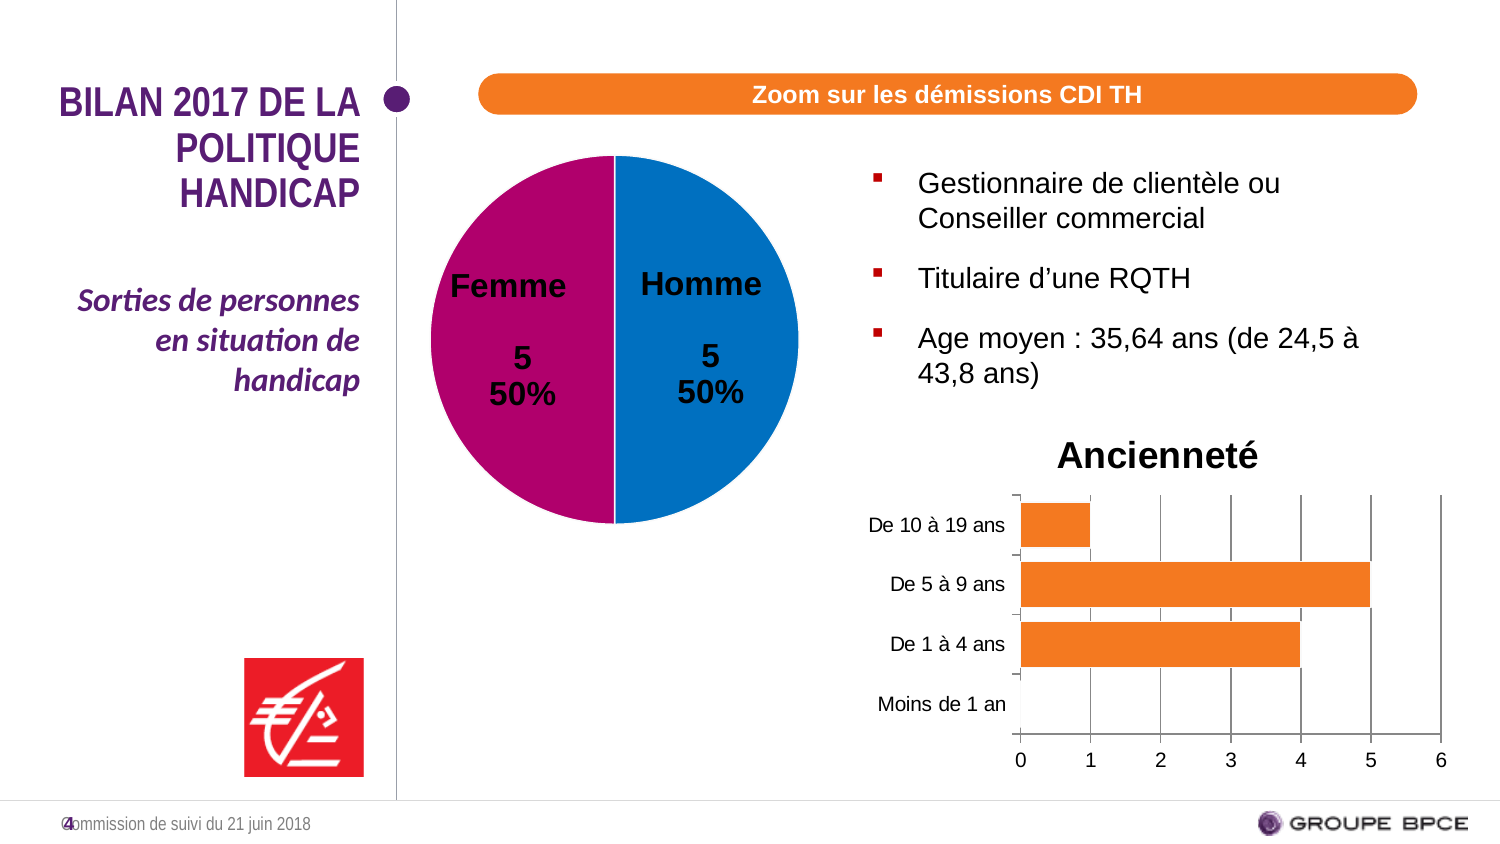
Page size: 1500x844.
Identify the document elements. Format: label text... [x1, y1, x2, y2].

picture [241, 657, 365, 777]
text_box Bilan 2017 de la politique handicap [41, 73, 361, 263]
text_box Sorties de personnes en situation de handicap [70, 278, 236, 493]
text_box Zoom sur les démissions CDI TH [478, 73, 1418, 115]
chart [241, 114, 1459, 780]
text_box Gestionnaire de clientèle ou Conseiller commercial Titulaire d’une RQTH Age moyen : 35,64 ans (de 24,5 à 43,8 ans) [996, 157, 1418, 397]
picture [1257, 810, 1468, 836]
